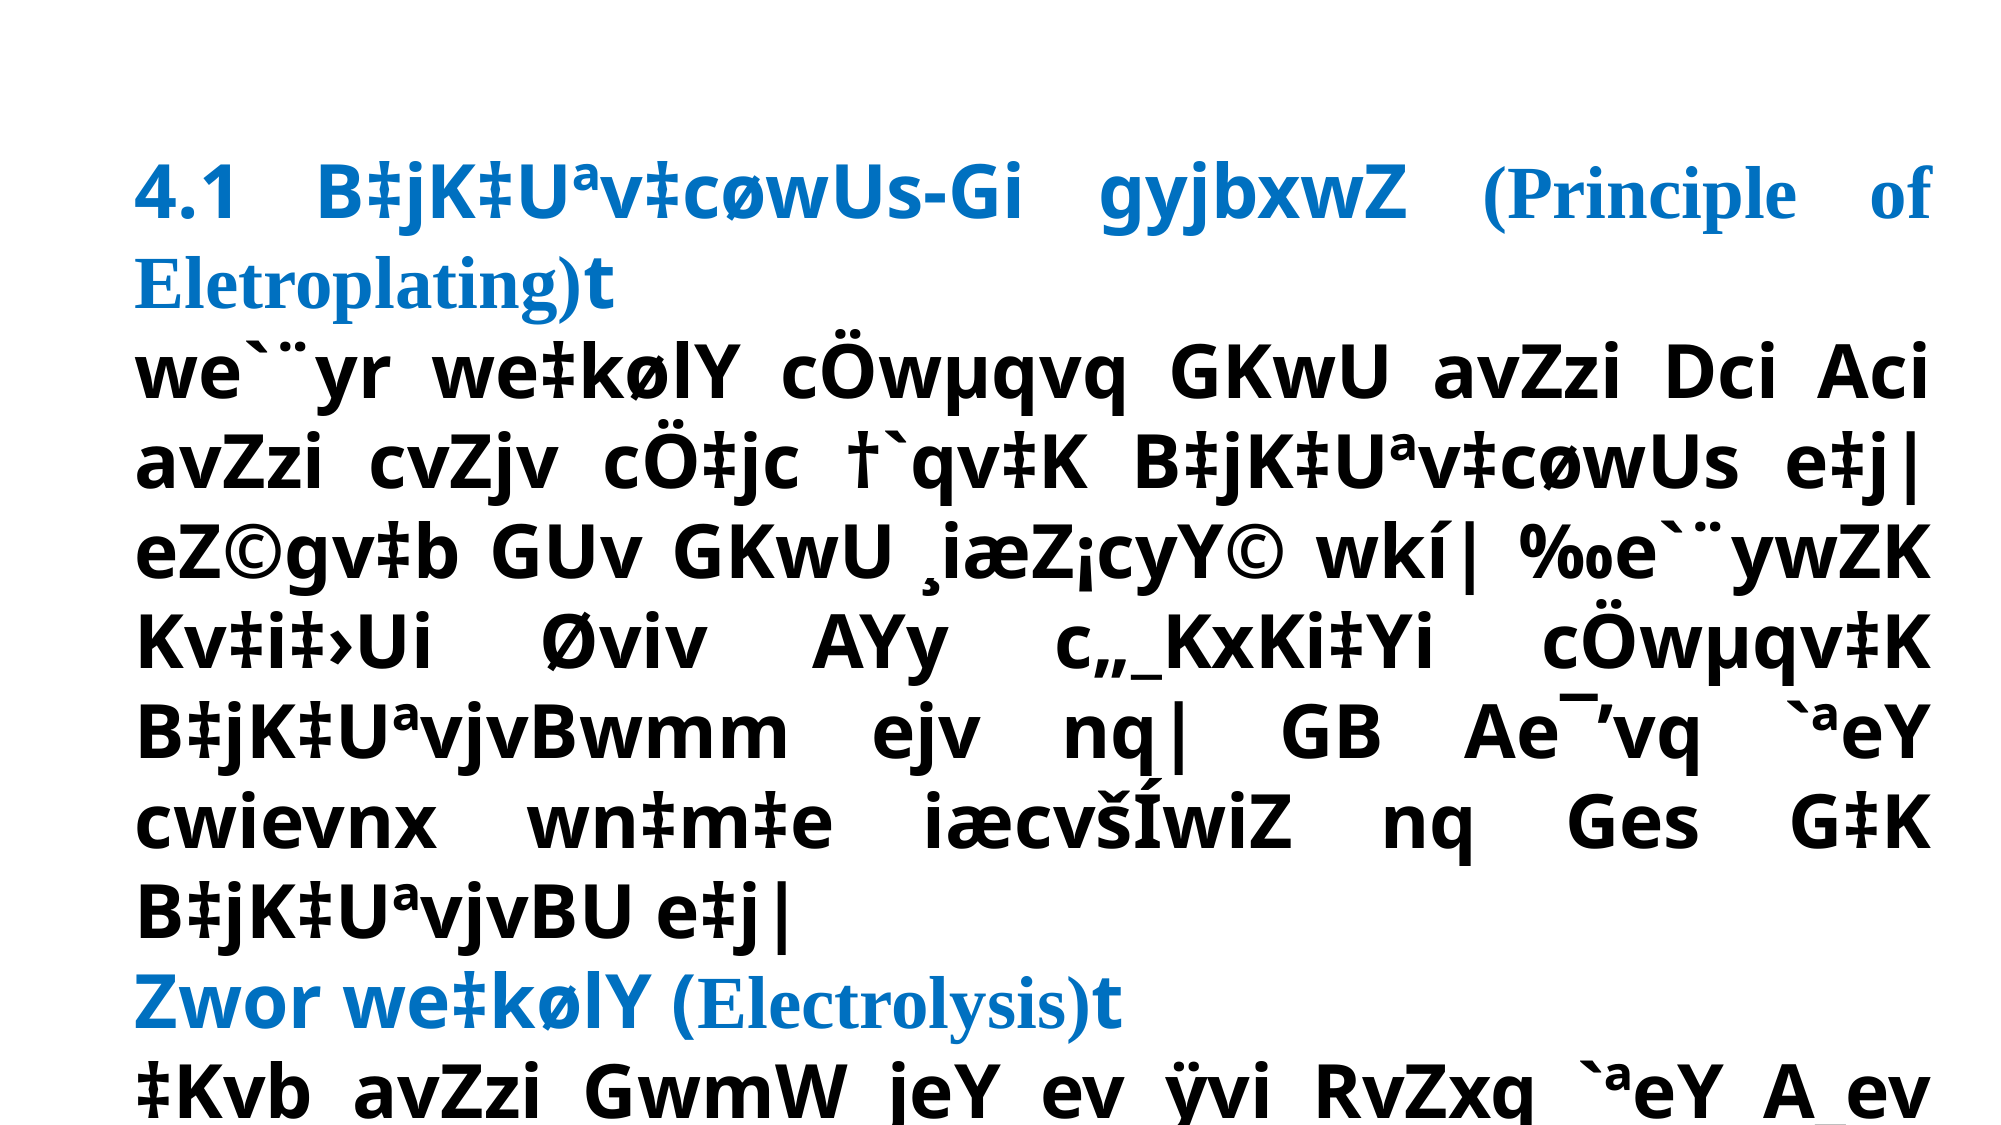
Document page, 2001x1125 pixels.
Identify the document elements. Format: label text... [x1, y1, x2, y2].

text_box 4.1 B‡jK‡Uªv‡cøwUs-Gi gyjbxwZ (Principle of Eletroplating)t we`¨yr we‡kølY cÖwµqvq GKwU avZzi Dci Aci avZzi cvZjv cÖ‡jc †`qv‡K B‡jK‡Uªv‡cøwUs e‡j| eZ©gv‡b GUv GKwU ¸iæZ¡cyY© wkí| ‰e`¨ywZK Kv‡i‡›Ui Øviv AYy c„_KxKi‡Yi cÖwµqv‡K B‡jK‡UªvjvBwmm ejv nq| GB Ae¯’vq `ªeY cwievnx wn‡m‡e iæcvšÍwiZ nq Ges G‡K B‡jK‡UªvjvBU e‡j| Zwor we‡kølY (Electrolysis)t ‡Kvb avZzi GwmW jeY ev ÿvi RvZxq `ªeY A_ev GwmW wgwkªZ cvwb‡Z we`¨yr cÖevwnZ Ki‡j `ªe‡Yi Ayy¸‡jv wef³ n‡q A¨v‡bvW Ges K¨v‡_v‡W Rgv nq| Gfv‡e we`¨yr cÖev‡ni gva¨‡g †Kvb `ªe‡Yi Ayy¸‡jv‡K wef³ Kivi c×wZ‡K B‡jK‡UªvjvBwmm e‡j| [120, 136, 1948, 1125]
